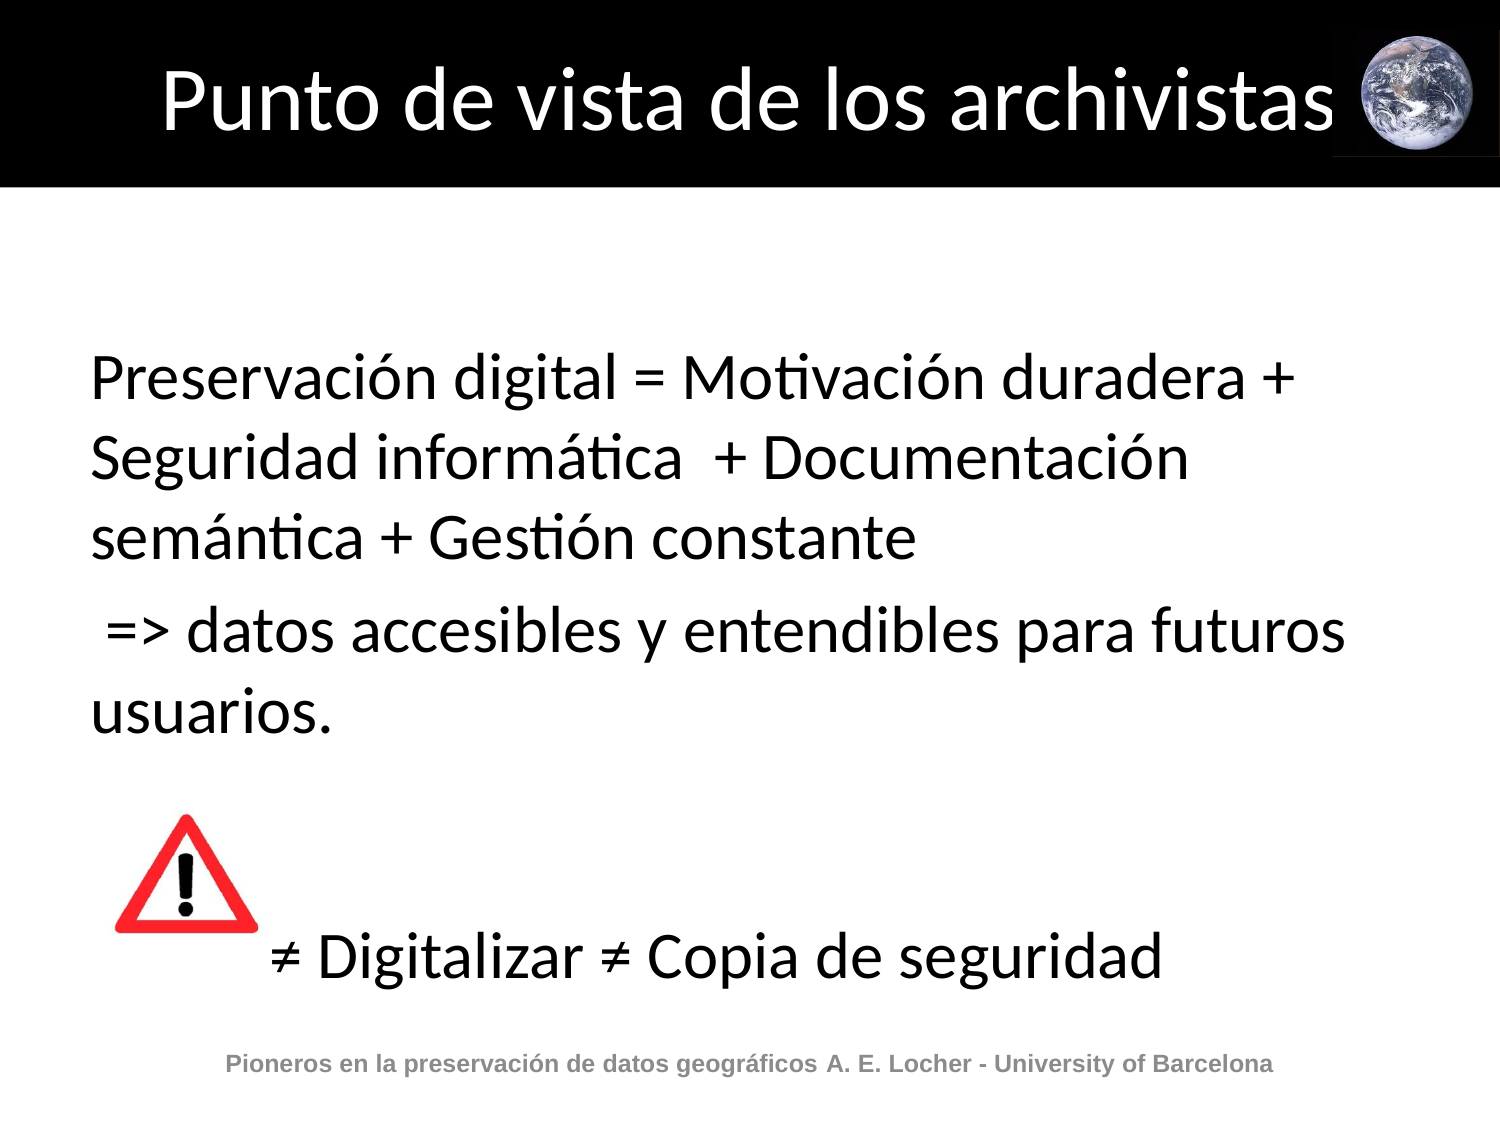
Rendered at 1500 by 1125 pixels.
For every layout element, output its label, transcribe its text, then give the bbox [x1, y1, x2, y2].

footer Pioneros en la preservación de datos geográficos A. E. Locher - University of Barcelona [187, 1023, 1313, 1084]
picture [1332, 30, 1500, 157]
list Preservación digital = Motivación duradera + Seguridad informática + Documentación semántica + Gestión constante => datos accesibles y entendibles para futuros usuarios. ≠ Digitalizar ≠ Copia de seguridad [75, 231, 1425, 1005]
picture [100, 810, 268, 936]
text_box Punto de vista de los archivistas [0, 0, 1500, 188]
